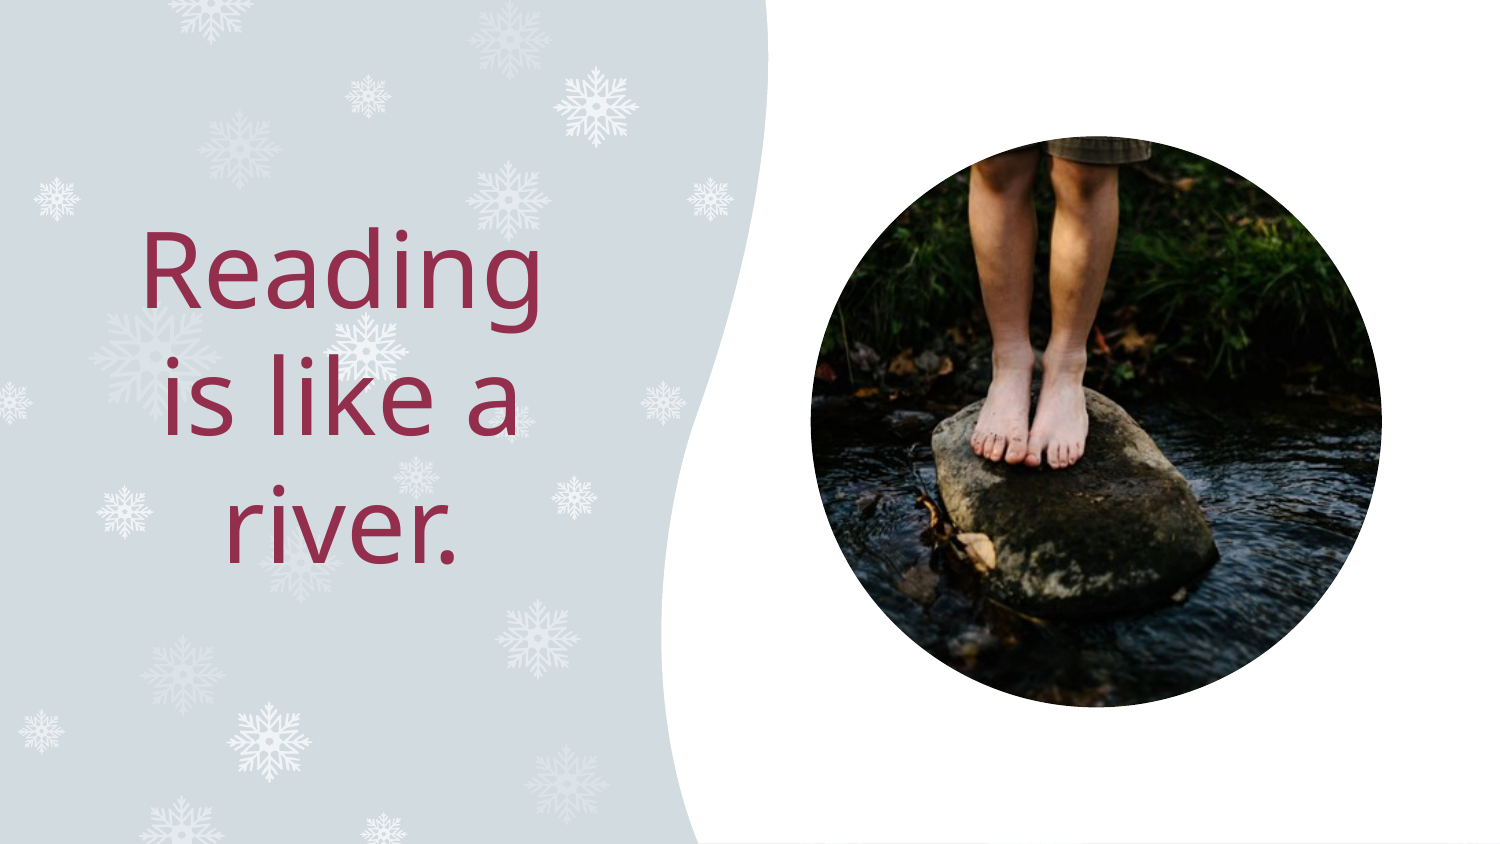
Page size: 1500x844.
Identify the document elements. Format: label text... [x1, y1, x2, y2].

picture [810, 136, 1383, 708]
picture [0, 0, 768, 844]
title Reading is like a river. [73, 136, 612, 650]
